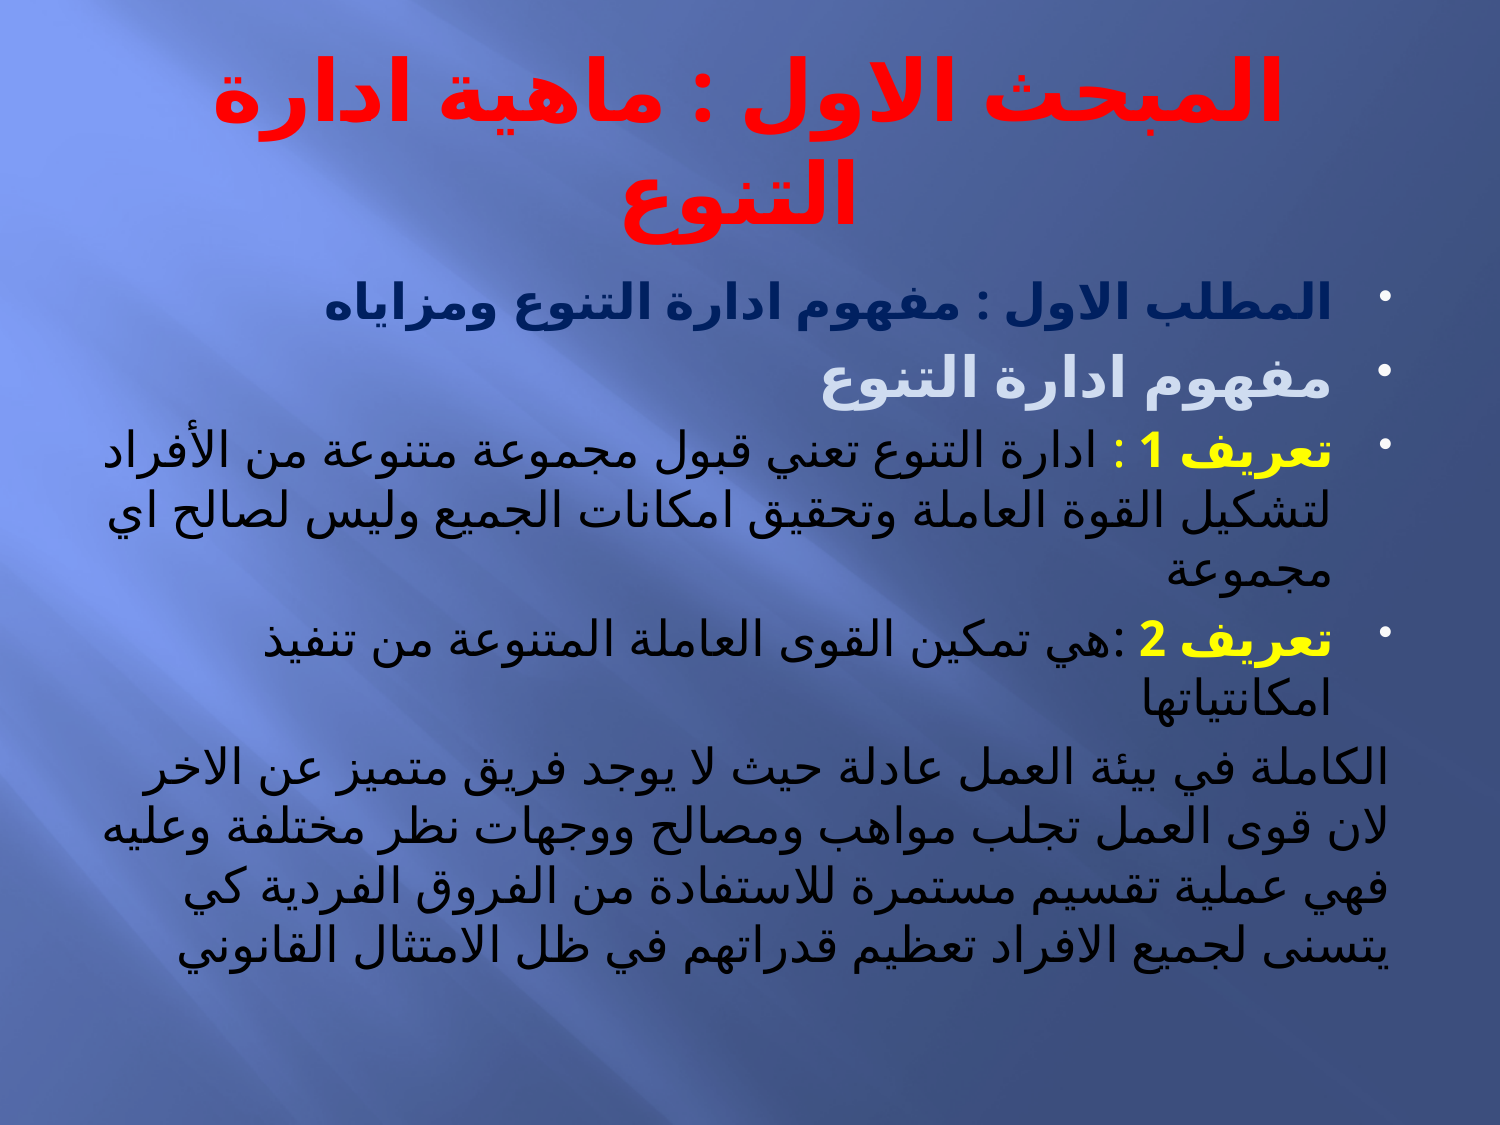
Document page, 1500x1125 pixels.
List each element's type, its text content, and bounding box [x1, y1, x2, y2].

title المبحث الاول : ماهية ادارة التنوع [75, 45, 1425, 233]
list المطلب الاول : مفهوم ادارة التنوع ومزاياه مفهوم ادارة التنوع تعريف 1 : ادارة التنوع تعني قبول مجموعة متنوعة من الأفراد لتشكيل القوة العاملة وتحقيق امكانات الجميع وليس لصالح اي مجموعة تعريف 2 :هي تمكين القوى العاملة المتنوعة من تنفيذ امكانتياتها الكاملة في بيئة العمل عادلة حيث لا يوجد فريق متميز عن الاخر لان قوى العمل تجلب مواهب ومصالح ووجهات نظر مختلفة وعليه فهي عملية تقسيم مستمرة للاستفادة من الفروق الفردية كي يتسنى لجميع الافراد تعظيم قدراتهم في ظل الامتثال القانوني [75, 262, 1425, 1035]
